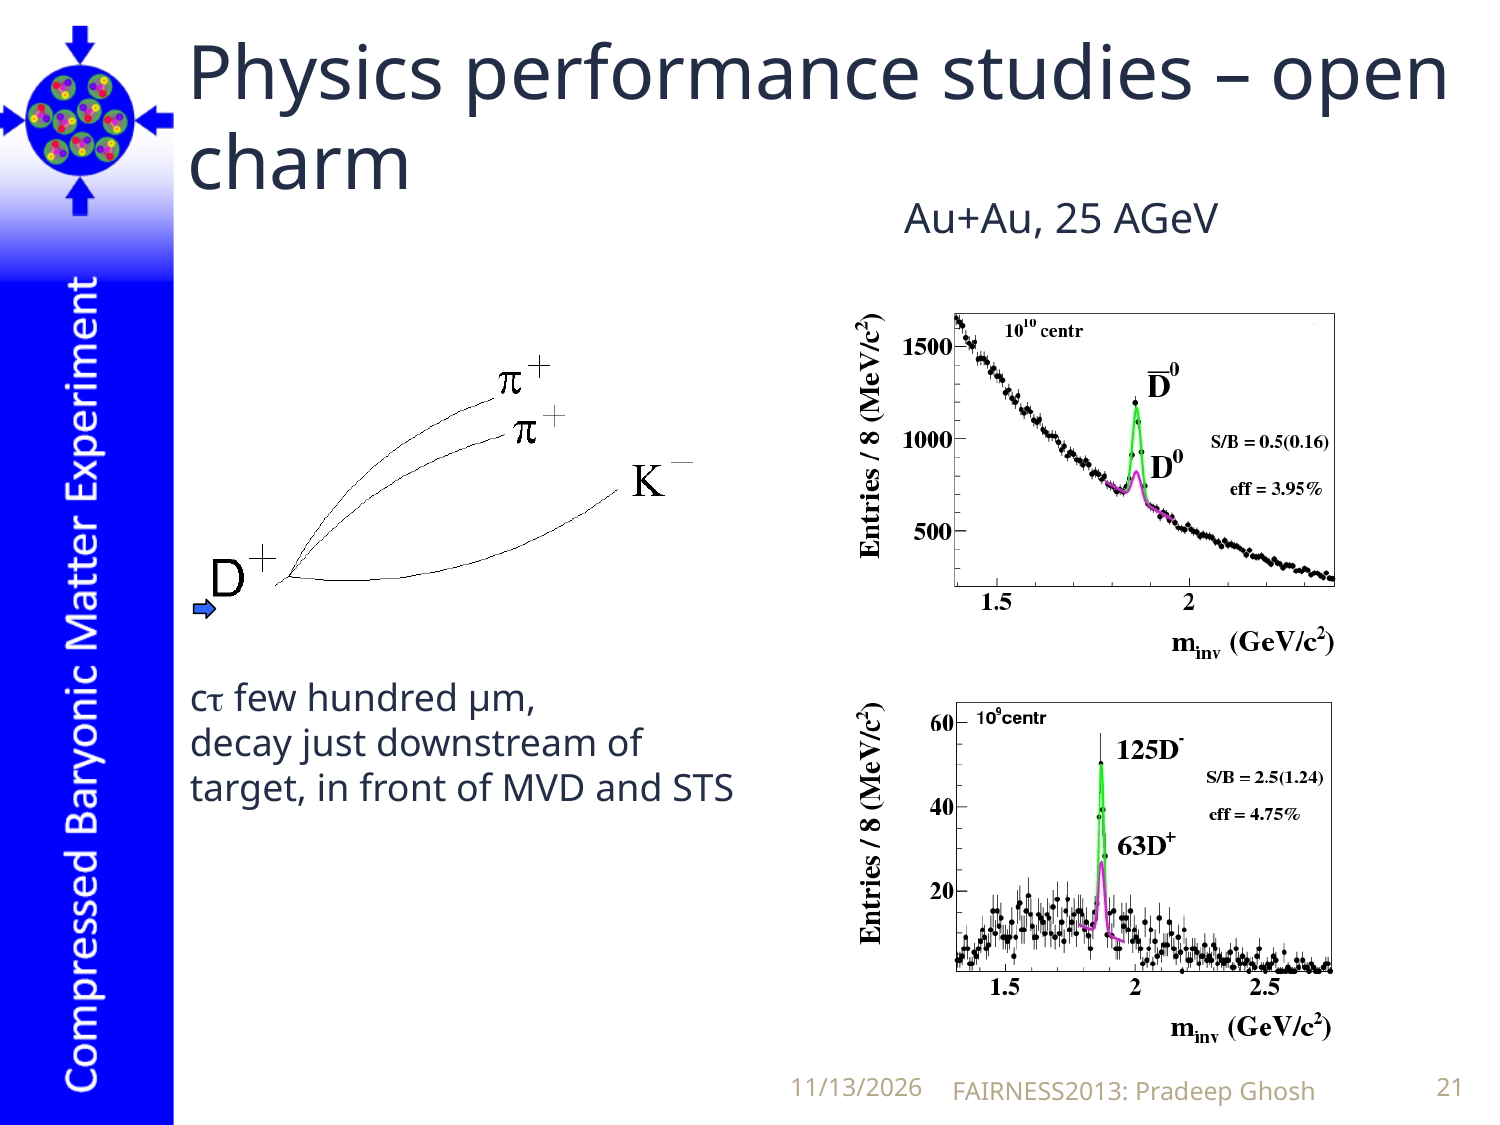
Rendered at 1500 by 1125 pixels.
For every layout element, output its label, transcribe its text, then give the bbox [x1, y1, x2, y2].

text_box Au+Au, 25 AGeV [889, 184, 1234, 250]
text_box Physics performance studies – open charm [187, 24, 1488, 106]
slide_number 21 [1413, 1034, 1488, 1113]
slide_number 19-Sep-13 [587, 1034, 937, 1113]
picture [190, 332, 726, 607]
picture [0, 0, 176, 1125]
picture [846, 274, 1388, 1049]
footer FAIRNESS2013: Pradeep Ghosh [937, 1034, 1413, 1113]
text_box c few hundred µm, decay just downstream of target, in front of MVD and STS [183, 666, 779, 817]
